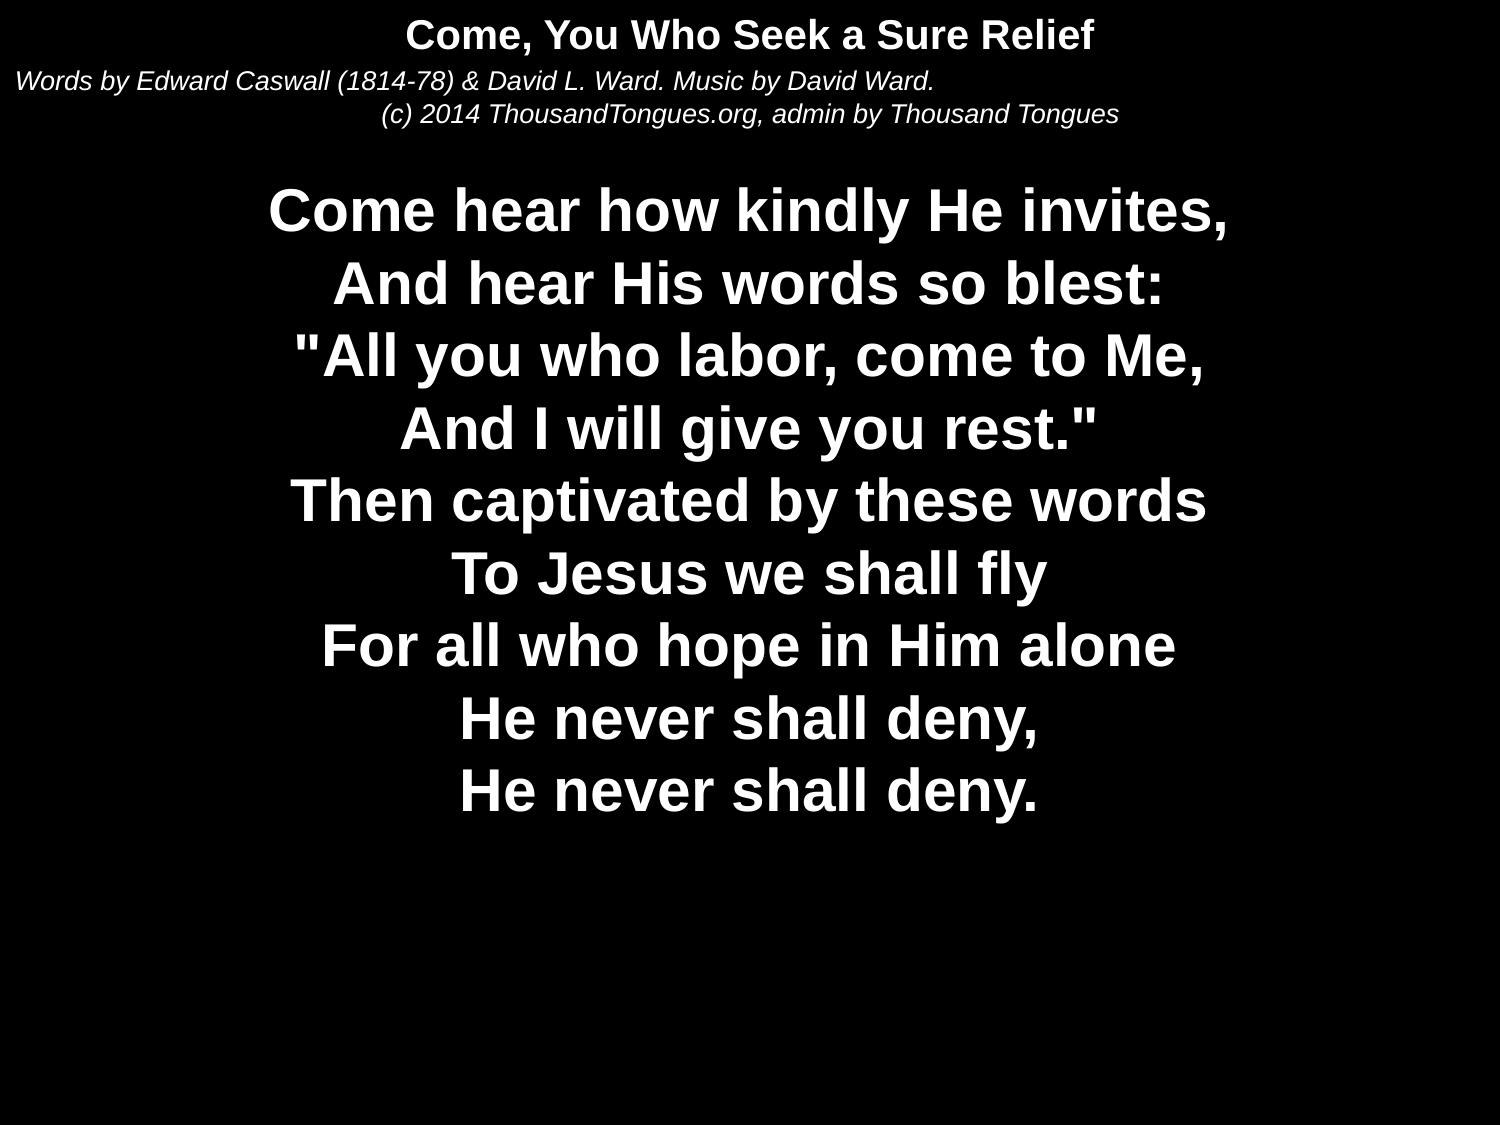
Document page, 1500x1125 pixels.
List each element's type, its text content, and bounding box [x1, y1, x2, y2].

text_box Come, You Who Seek a Sure Relief [0, 0, 1500, 56]
text_box Words by Edward Caswall (1814-78) & David L. Ward. Music by David Ward. (c) 2014 ThousandTongues.org, admin by Thousand Tongues [0, 56, 1500, 136]
text_box Come hear how kindly He invites, And hear His words so blest: "All you who labor, come to Me, And I will give you rest." Then captivated by these words To Jesus we shall fly For all who hope in Him alone He never shall deny, He never shall deny. [0, 164, 1500, 876]
